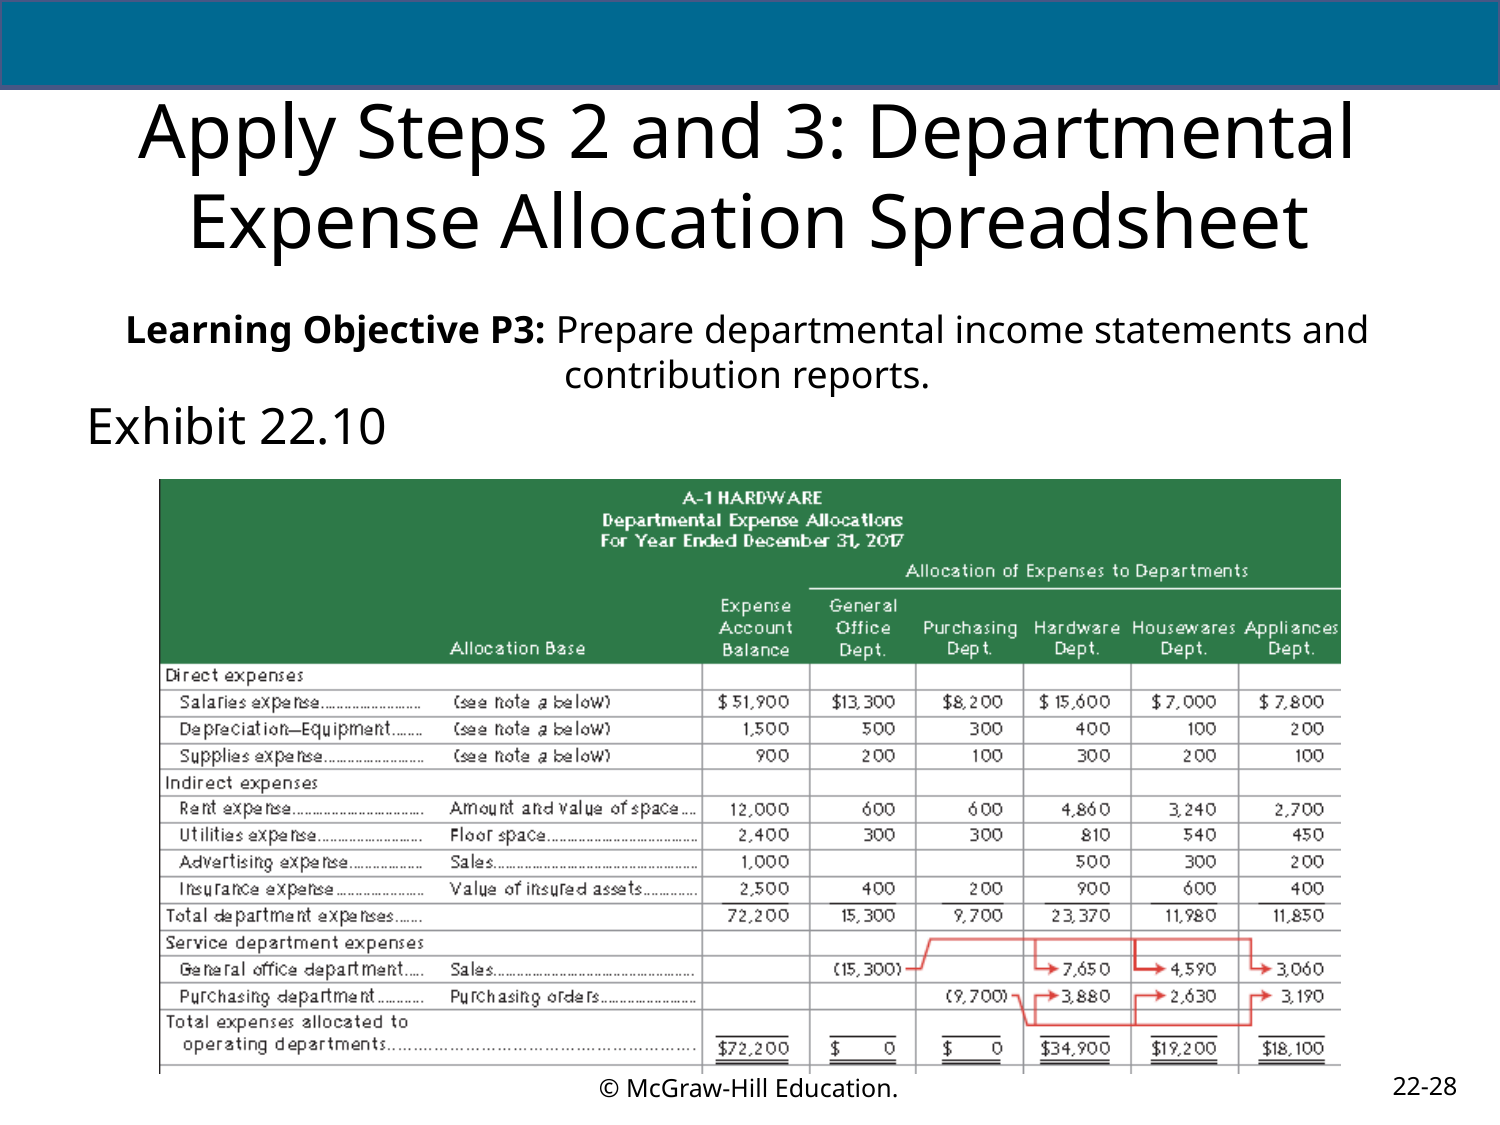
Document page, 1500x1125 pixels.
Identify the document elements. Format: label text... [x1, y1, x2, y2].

title Apply Steps 2 and 3: Departmental Expense Allocation Spreadsheet [32, 91, 1465, 255]
list Learning Objective P3: Prepare departmental income statements and contribution reports. [39, 298, 1456, 401]
list Exhibit 22.10 [71, 386, 1426, 453]
picture [159, 478, 1341, 1074]
